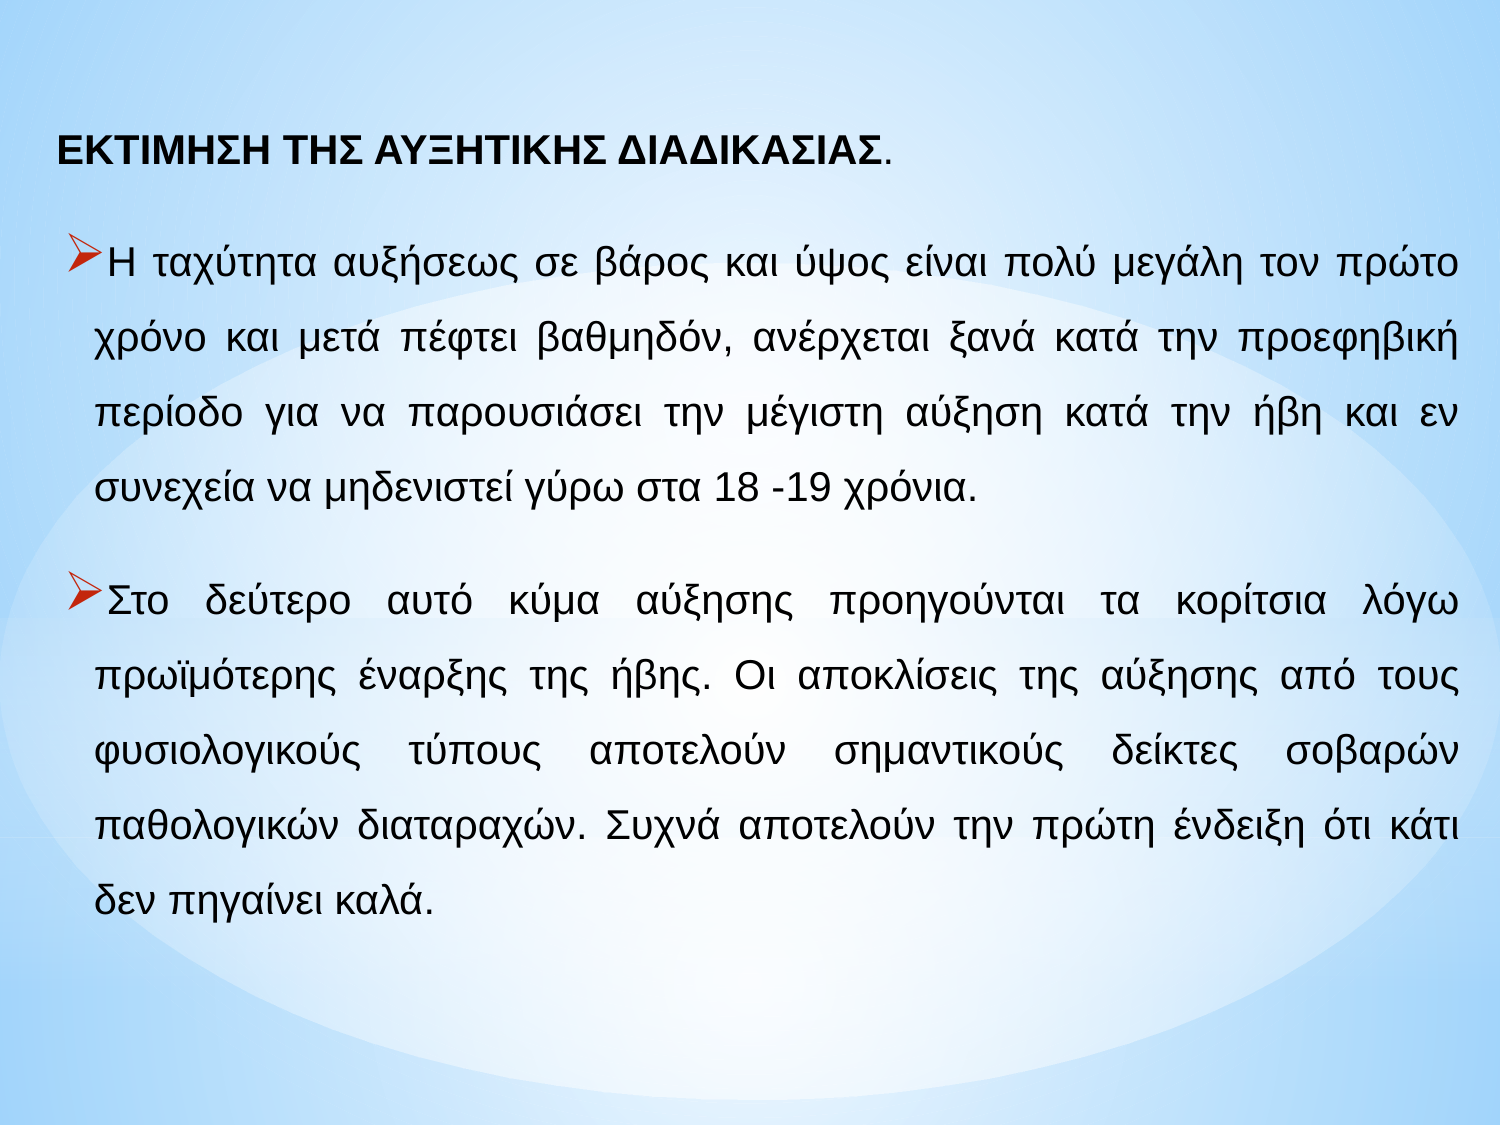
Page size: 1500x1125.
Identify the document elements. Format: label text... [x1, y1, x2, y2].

list ΕΚΤΙΜΗΣΗ ΤΗΣ ΑΥΞΗΤΙΚΗΣ ΔΙΑΔΙΚΑΣΙΑΣ. Η ταχύτητα αυξήσεως σε βάρος και ύψος είναι πολύ μεγάλη τον πρώτο χρόνο και μετά πέφτει βαθμηδόν, ανέρχεται ξανά κατά την προεφηβική περίοδο για να παρουσιάσει την μέγιστη αύξηση κατά την ήβη και εν συνεχεία να μηδενιστεί γύρω στα 18 -19 χρόνια. Στο δεύτερο αυτό κύμα αύξησης προηγούνται τα κορίτσια λόγω πρωϊμότερης έναρξης της ήβης. Οι αποκλίσεις της αύξησης από τους φυσιολογικούς τύπους αποτελούν σημαντικούς δείκτες σοβαρών παθολογικών διαταραχών. Συχνά αποτελούν την πρώτη ένδειξη ότι κάτι δεν πηγαίνει καλά. [41, 90, 1475, 986]
